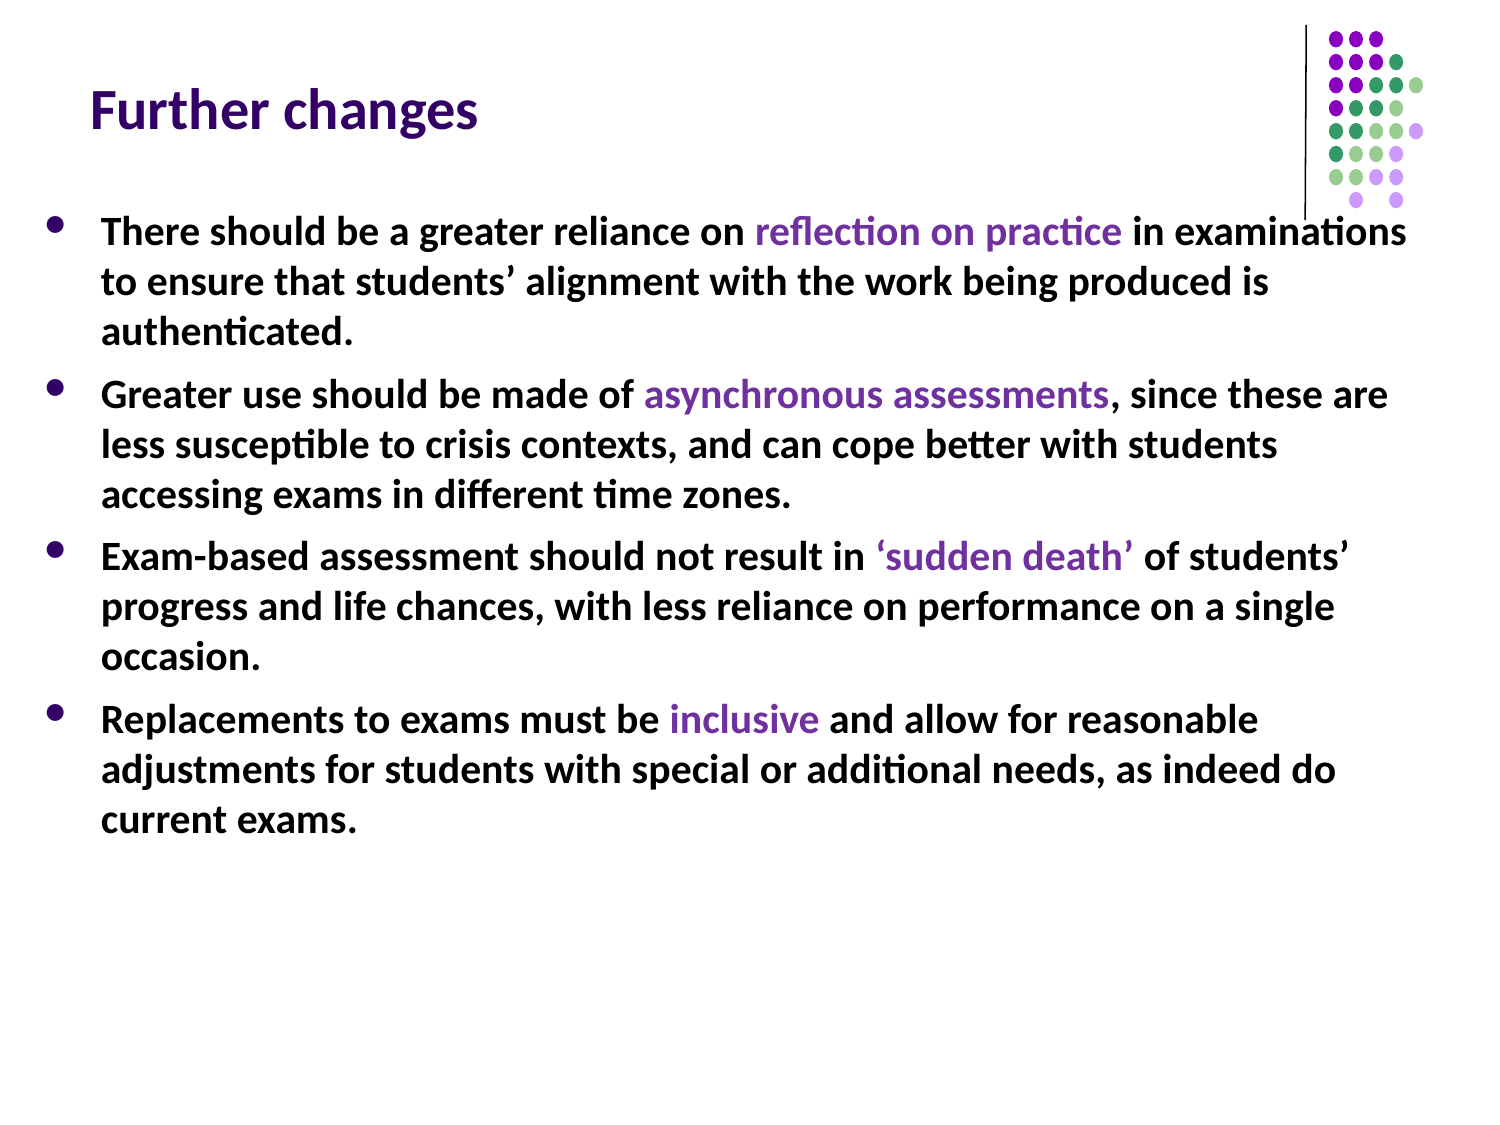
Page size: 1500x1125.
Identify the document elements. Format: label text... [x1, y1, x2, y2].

title Further changes [74, 19, 1313, 150]
list There should be a greater reliance on reflection on practice in examinations to ensure that students’ alignment with the work being produced is authenticated. Greater use should be made of asynchronous assessments, since these are less susceptible to crisis contexts, and can cope better with students accessing exams in different time zones. Exam-based assessment should not result in ‘sudden death’ of students’ progress and life chances, with less reliance on performance on a single occasion. Replacements to exams must be inclusive and allow for reasonable adjustments for students with special or additional needs, as indeed do current exams. [29, 196, 1448, 1065]
